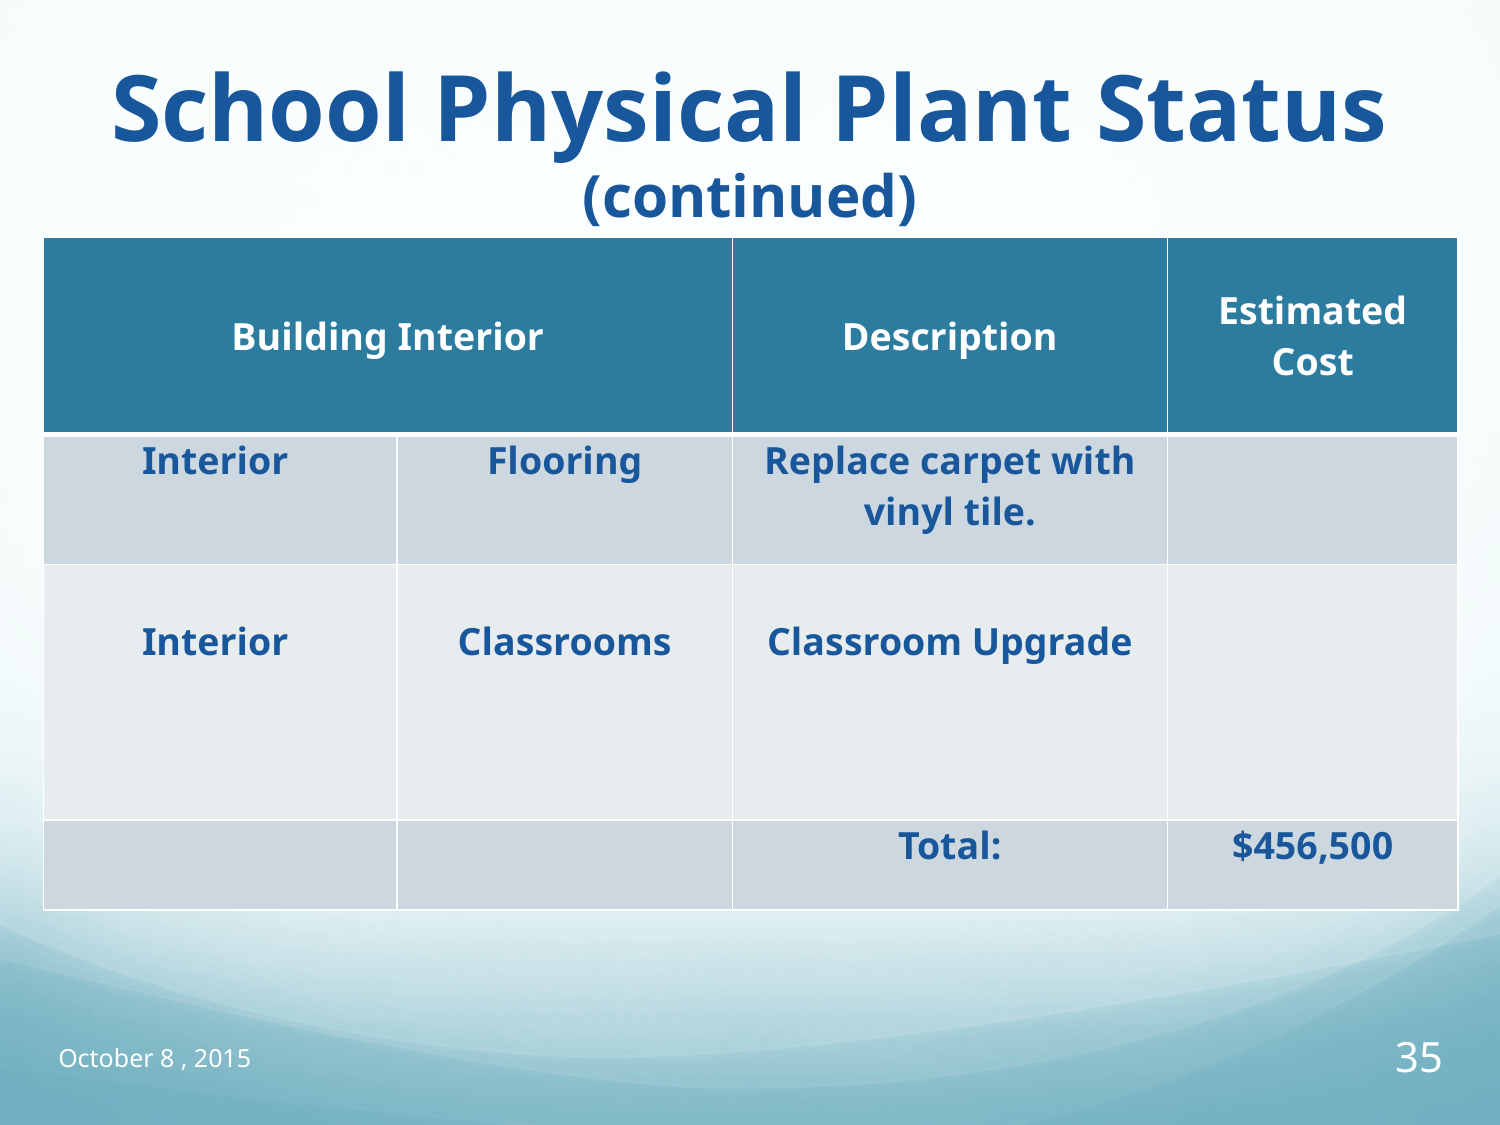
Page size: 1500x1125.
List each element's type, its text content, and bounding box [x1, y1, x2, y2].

table_cell $456,500 [1168, 821, 1457, 909]
table_cell [398, 821, 732, 909]
table_cell [1168, 565, 1457, 819]
table_cell Flooring [398, 437, 732, 564]
footer October 8 , 2015 [43, 1029, 838, 1090]
table_cell Classroom Upgrade [733, 565, 1167, 819]
table_header Estimated Cost [1168, 238, 1457, 432]
table_cell Interior [44, 437, 396, 564]
table_cell [44, 821, 396, 909]
table_cell [1168, 437, 1457, 564]
table_cell Total: [733, 821, 1167, 909]
title School Physical Plant Status (continued) [90, 17, 1410, 236]
slide_number 35 [1295, 1029, 1459, 1090]
table_cell Replace carpet with vinyl tile. [733, 437, 1167, 564]
table_header Building Interior [44, 238, 732, 432]
table_cell Interior [44, 565, 396, 819]
table_header Description [733, 238, 1167, 432]
table_cell Classrooms [398, 565, 732, 819]
